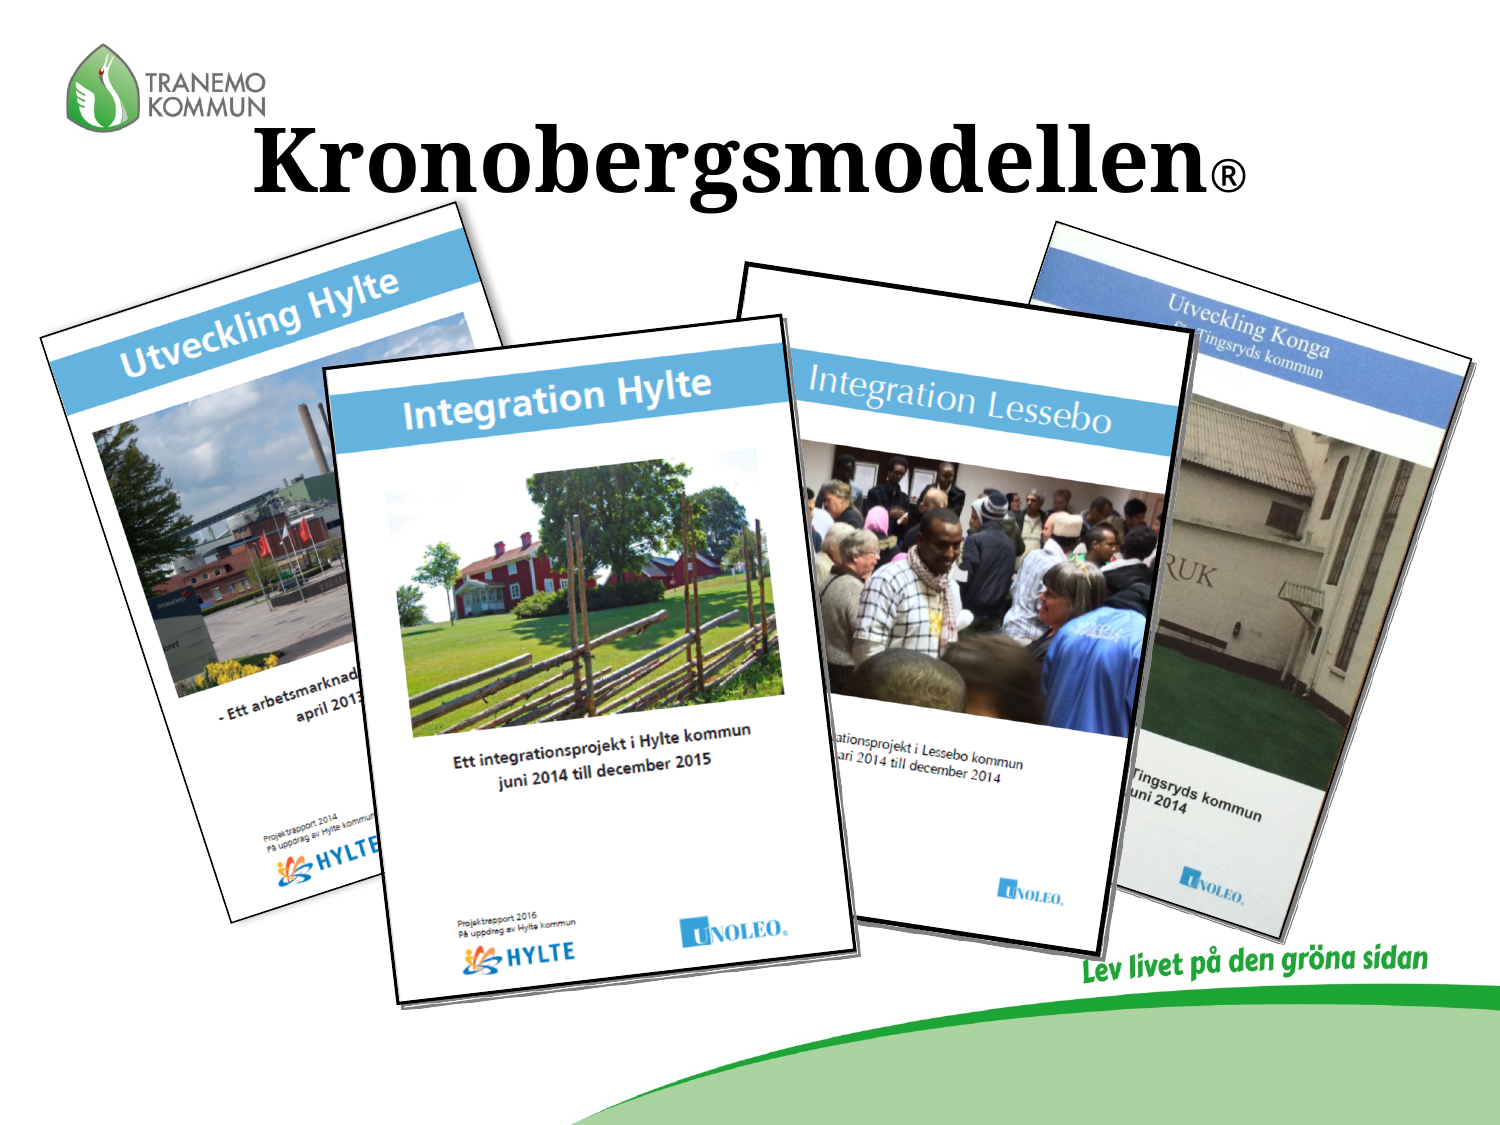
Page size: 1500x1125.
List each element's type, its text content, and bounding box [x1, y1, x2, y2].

picture [0, 0, 1500, 1125]
text_box Kronobergsmodellen® [41, 45, 1459, 268]
